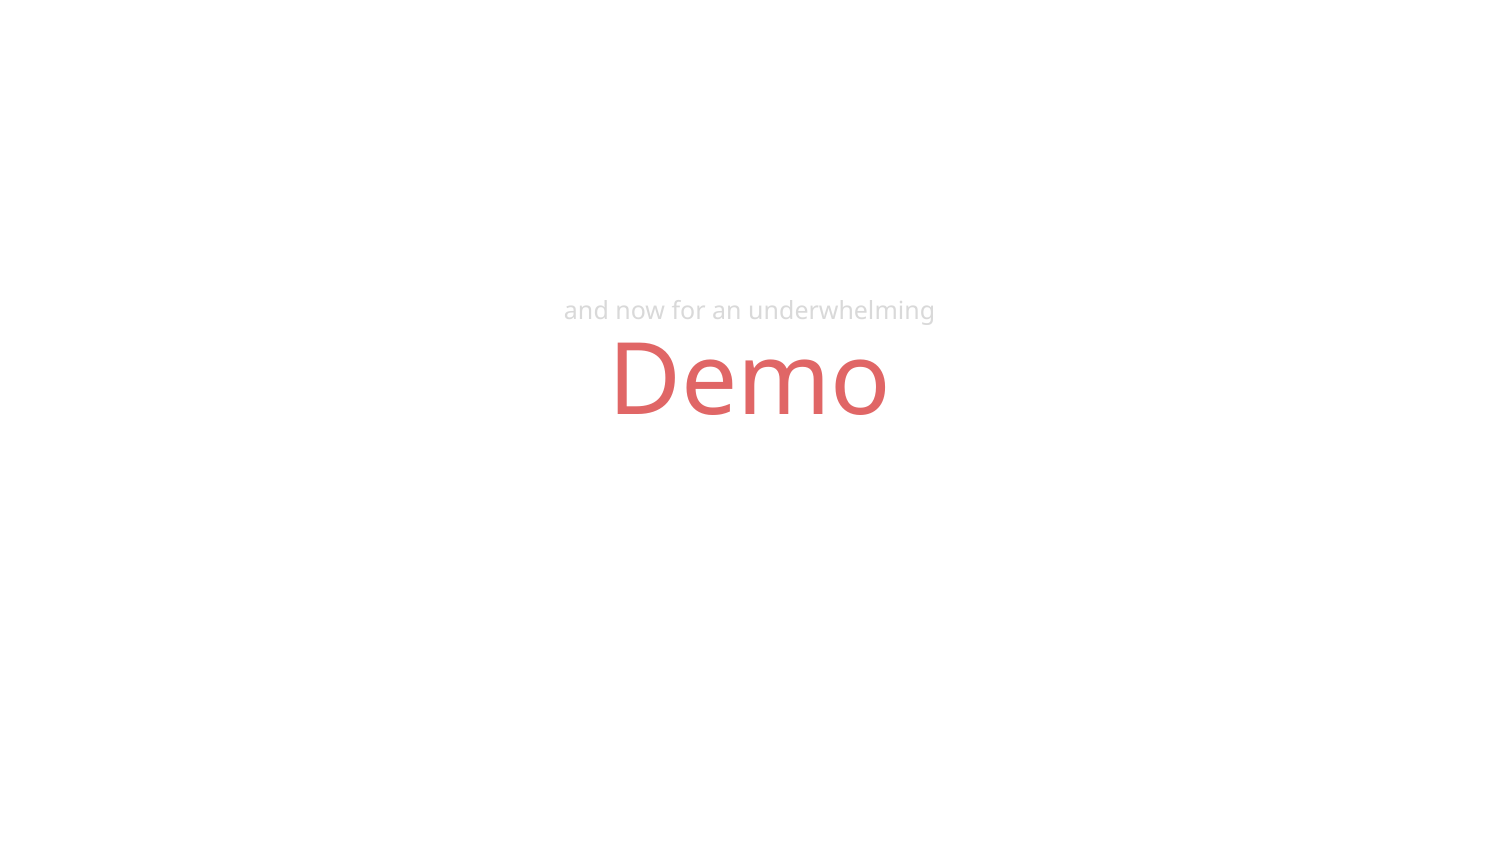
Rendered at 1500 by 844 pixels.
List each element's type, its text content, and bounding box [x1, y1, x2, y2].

subtitle and now for an underwhelming [482, 279, 1018, 341]
title Demo [112, 259, 1388, 450]
